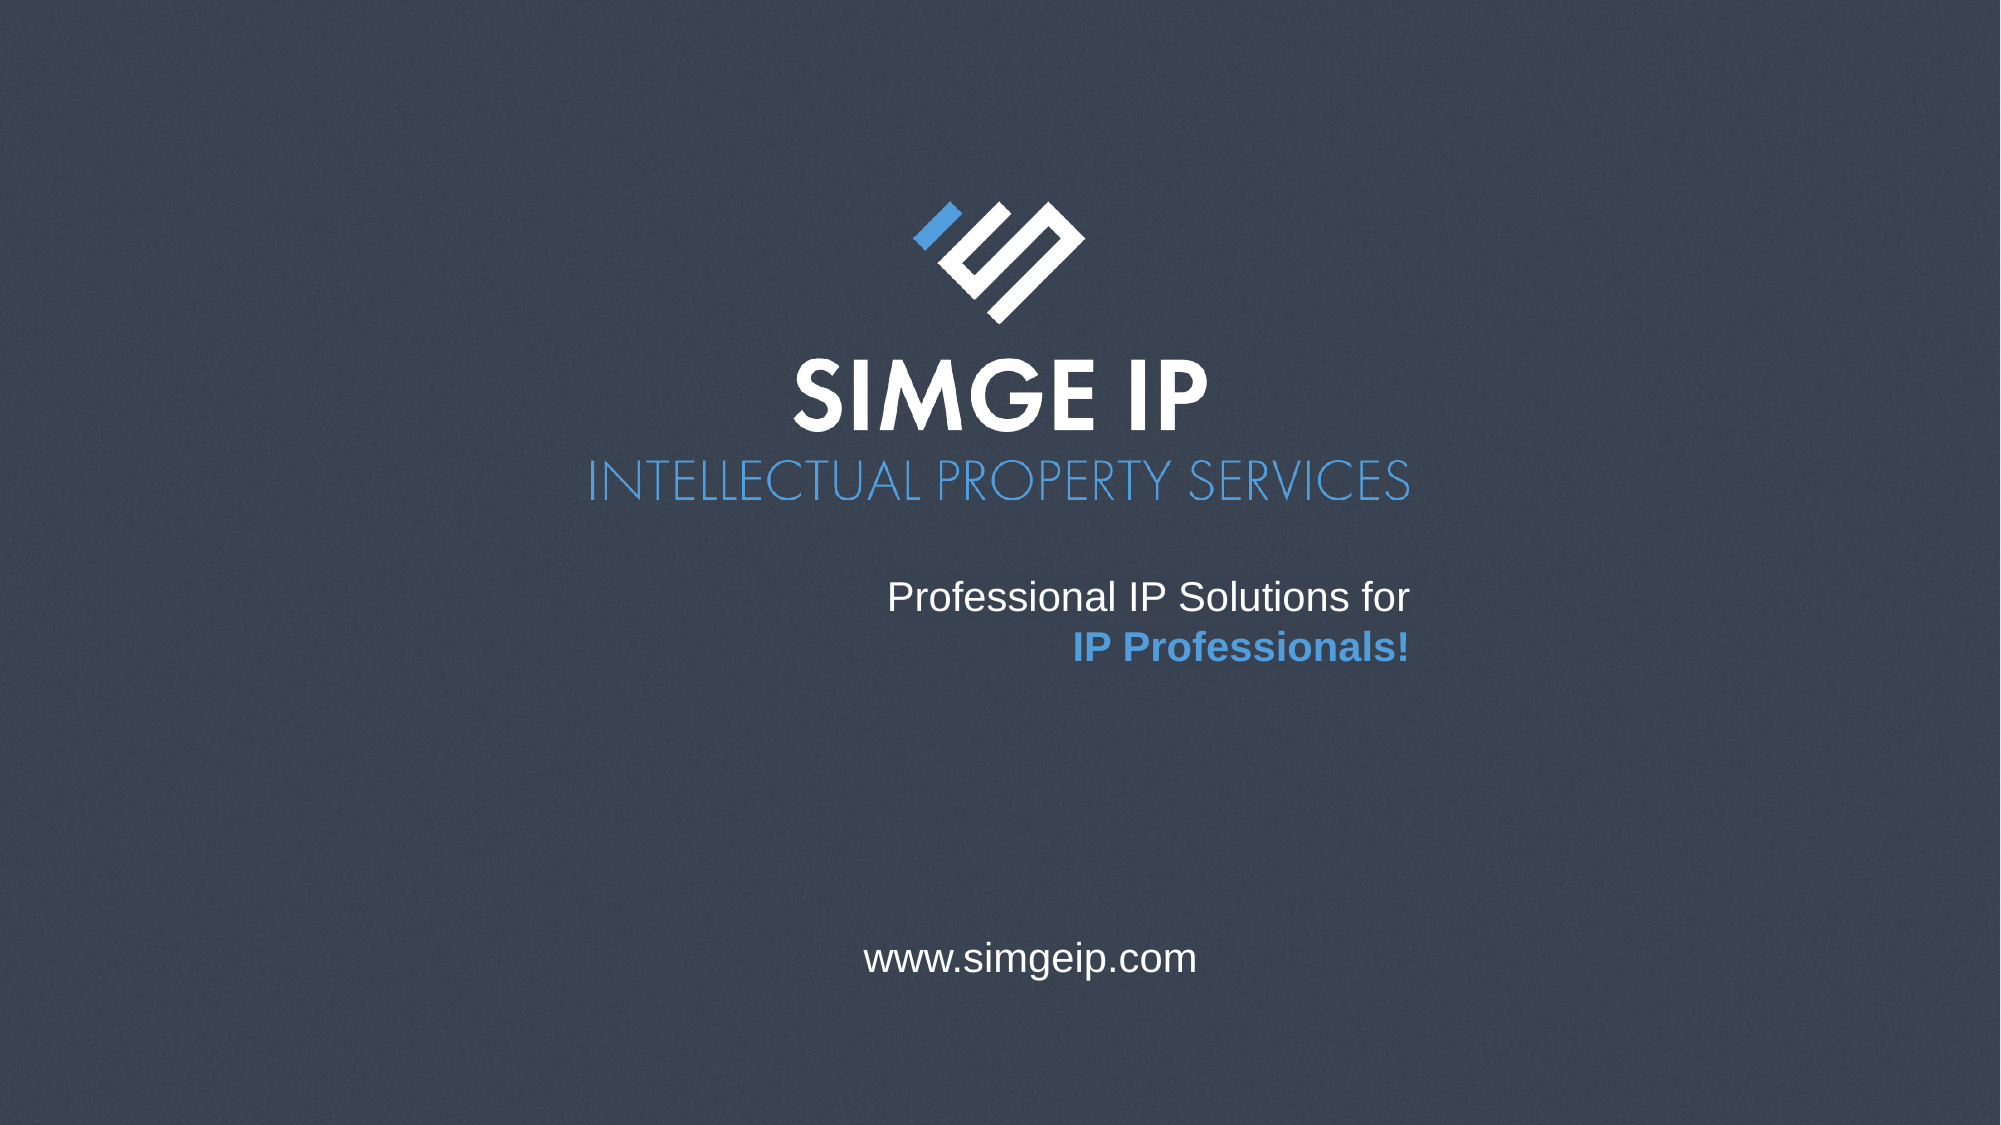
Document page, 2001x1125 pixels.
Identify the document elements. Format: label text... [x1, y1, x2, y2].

text_box Professional IP Solutions for IP Professionals! [871, 562, 1426, 678]
picture [0, 0, 2001, 1125]
text_box www.simgeip.com [456, 915, 1606, 988]
